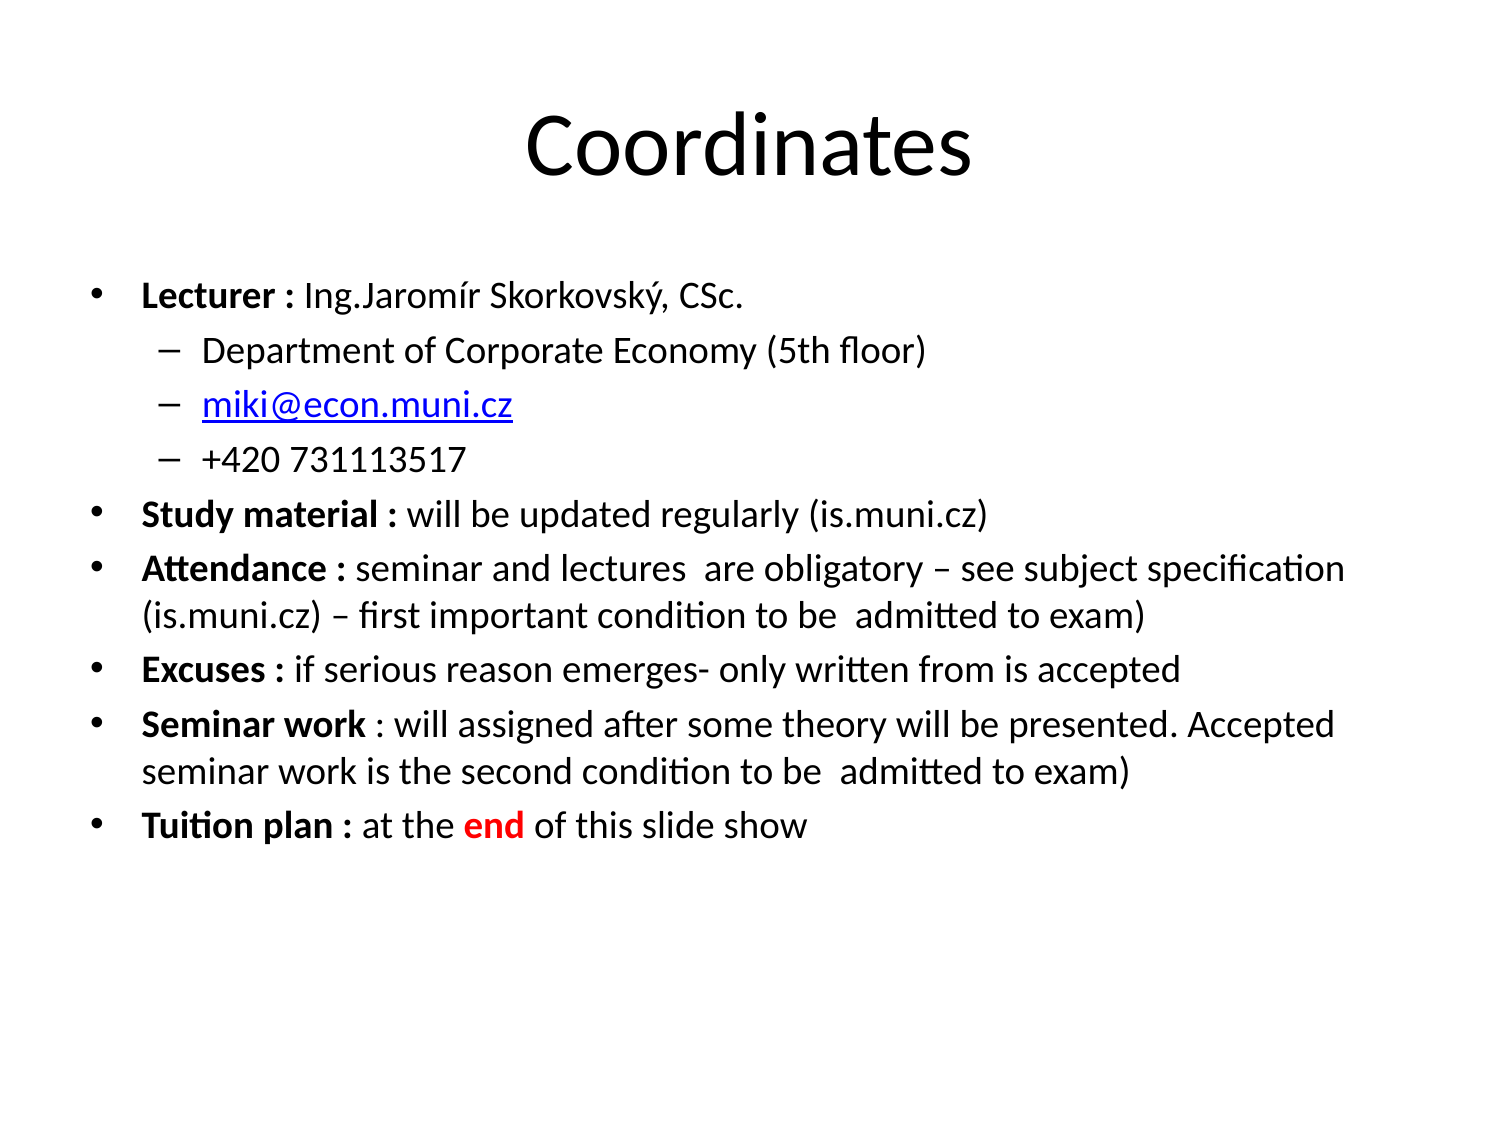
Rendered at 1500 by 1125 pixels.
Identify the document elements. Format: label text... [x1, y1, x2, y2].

title Coordinates [75, 45, 1425, 233]
list Lecturer : Ing.Jaromír Skorkovský, CSc. Department of Corporate Economy (5th floor) miki@econ.muni.cz +420 731113517 Study material : will be updated regularly (is.muni.cz) Attendance : seminar and lectures are obligatory – see subject specification (is.muni.cz) – first important condition to be admitted to exam) Excuses : if serious reason emerges- only written from is accepted Seminar work : will assigned after some theory will be presented. Accepted seminar work is the second condition to be admitted to exam) Tuition plan : at the end of this slide show [75, 262, 1425, 1005]
